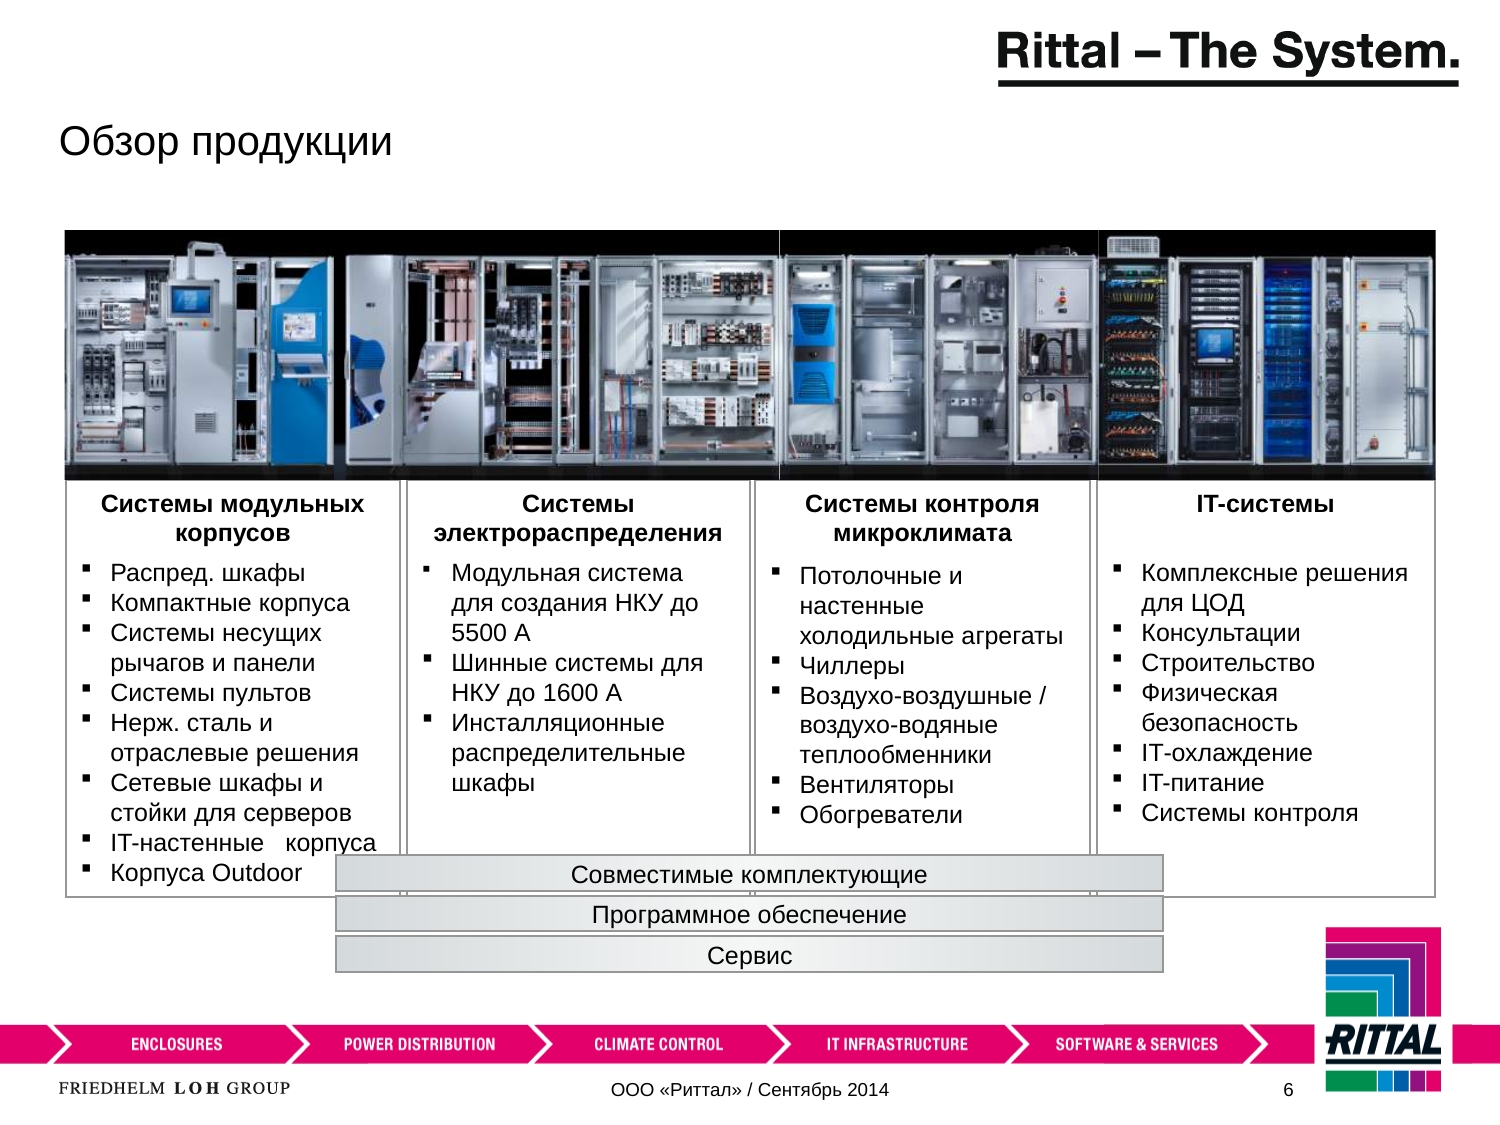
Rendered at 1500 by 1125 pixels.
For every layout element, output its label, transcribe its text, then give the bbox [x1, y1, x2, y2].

text_box Программное обеспечение [336, 896, 1164, 932]
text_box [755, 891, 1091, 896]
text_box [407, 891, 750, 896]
picture [64, 229, 1436, 480]
text_box Сервис [336, 936, 1164, 972]
picture [0, 925, 1500, 1077]
text_box Совместимые комплектующие [336, 855, 1164, 891]
footer ООО «Риттал» / Сентябрь 2014 [0, 1077, 1500, 1125]
text_box Системы контроля микроклимата Потолочные и настенные холодильные агрегаты Чиллеры Воздухо-воздушные / воздухо-водяные теплообменники Вентиляторы Обогреватели [755, 488, 1091, 855]
text_box IT-системы Комплексные решения для ЦОД Консультации Строительство Физическая безопасность IT-охлаждение IT-питание Системы контроля [1096, 488, 1435, 897]
text_box Системы электрораспределения Модульная система для создания НКУ до 5500 A Шинные системы для НКУ до 1600 А Инсталляционные распределительные шкафы [407, 488, 750, 855]
title Обзор продукции [58, 113, 1441, 238]
picture [997, 18, 1460, 88]
text_box Системы модульных корпусов Распред. шкафы Компактные корпуса Системы несущих рычагов и панели Системы пультов Нерж. сталь и отраслевые решения Сетевые шкафы и стойки для серверов IT-настенные корпуса Корпуса Outdoor [65, 487, 400, 897]
